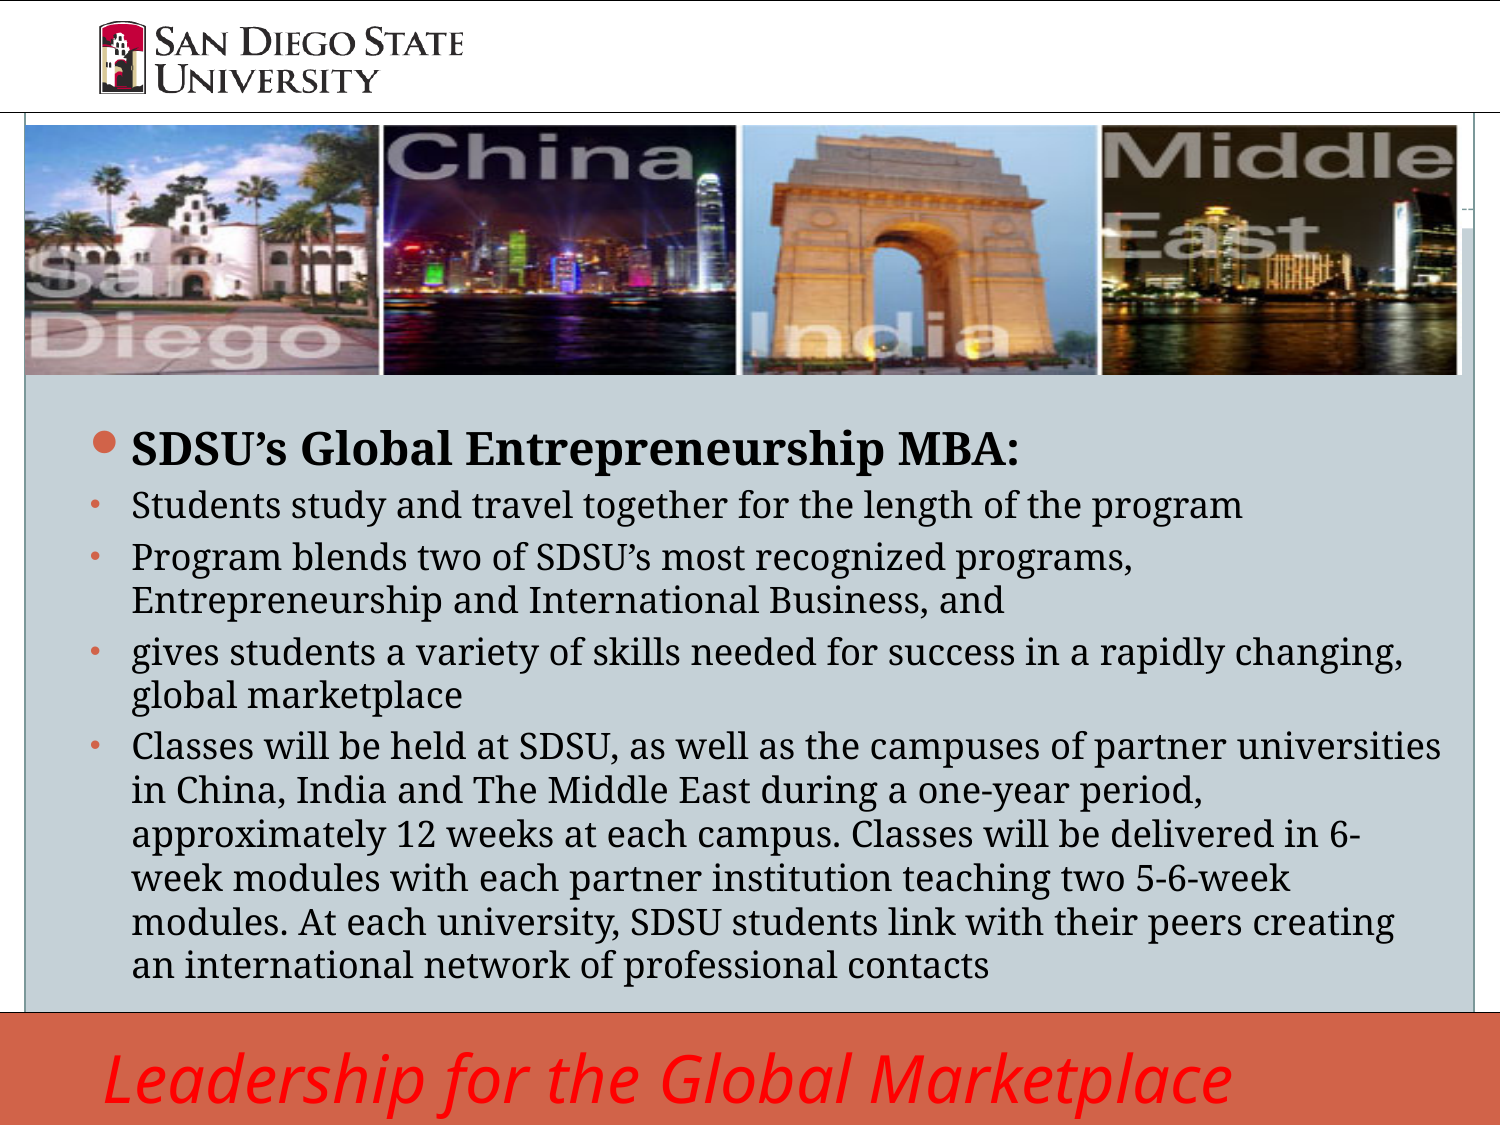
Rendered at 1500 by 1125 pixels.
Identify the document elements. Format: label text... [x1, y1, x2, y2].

list SDSU’s Global Entrepreneurship MBA: Students study and travel together for the length of the program Program blends two of SDSU’s most recognized programs, Entrepreneurship and International Business, and gives students a variety of skills needed for success in a rapidly changing, global marketplace Classes will be held at SDSU, as well as the campuses of partner universities in China, India and The Middle East during a one-year period, approximately 12 weeks at each campus. Classes will be delivered in 6-week modules with each partner institution teaching two 5-6-week modules. At each university, SDSU students link with their peers creating an international network of professional contacts [75, 412, 1463, 1005]
picture [99, 21, 463, 94]
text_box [24, 124, 1463, 376]
